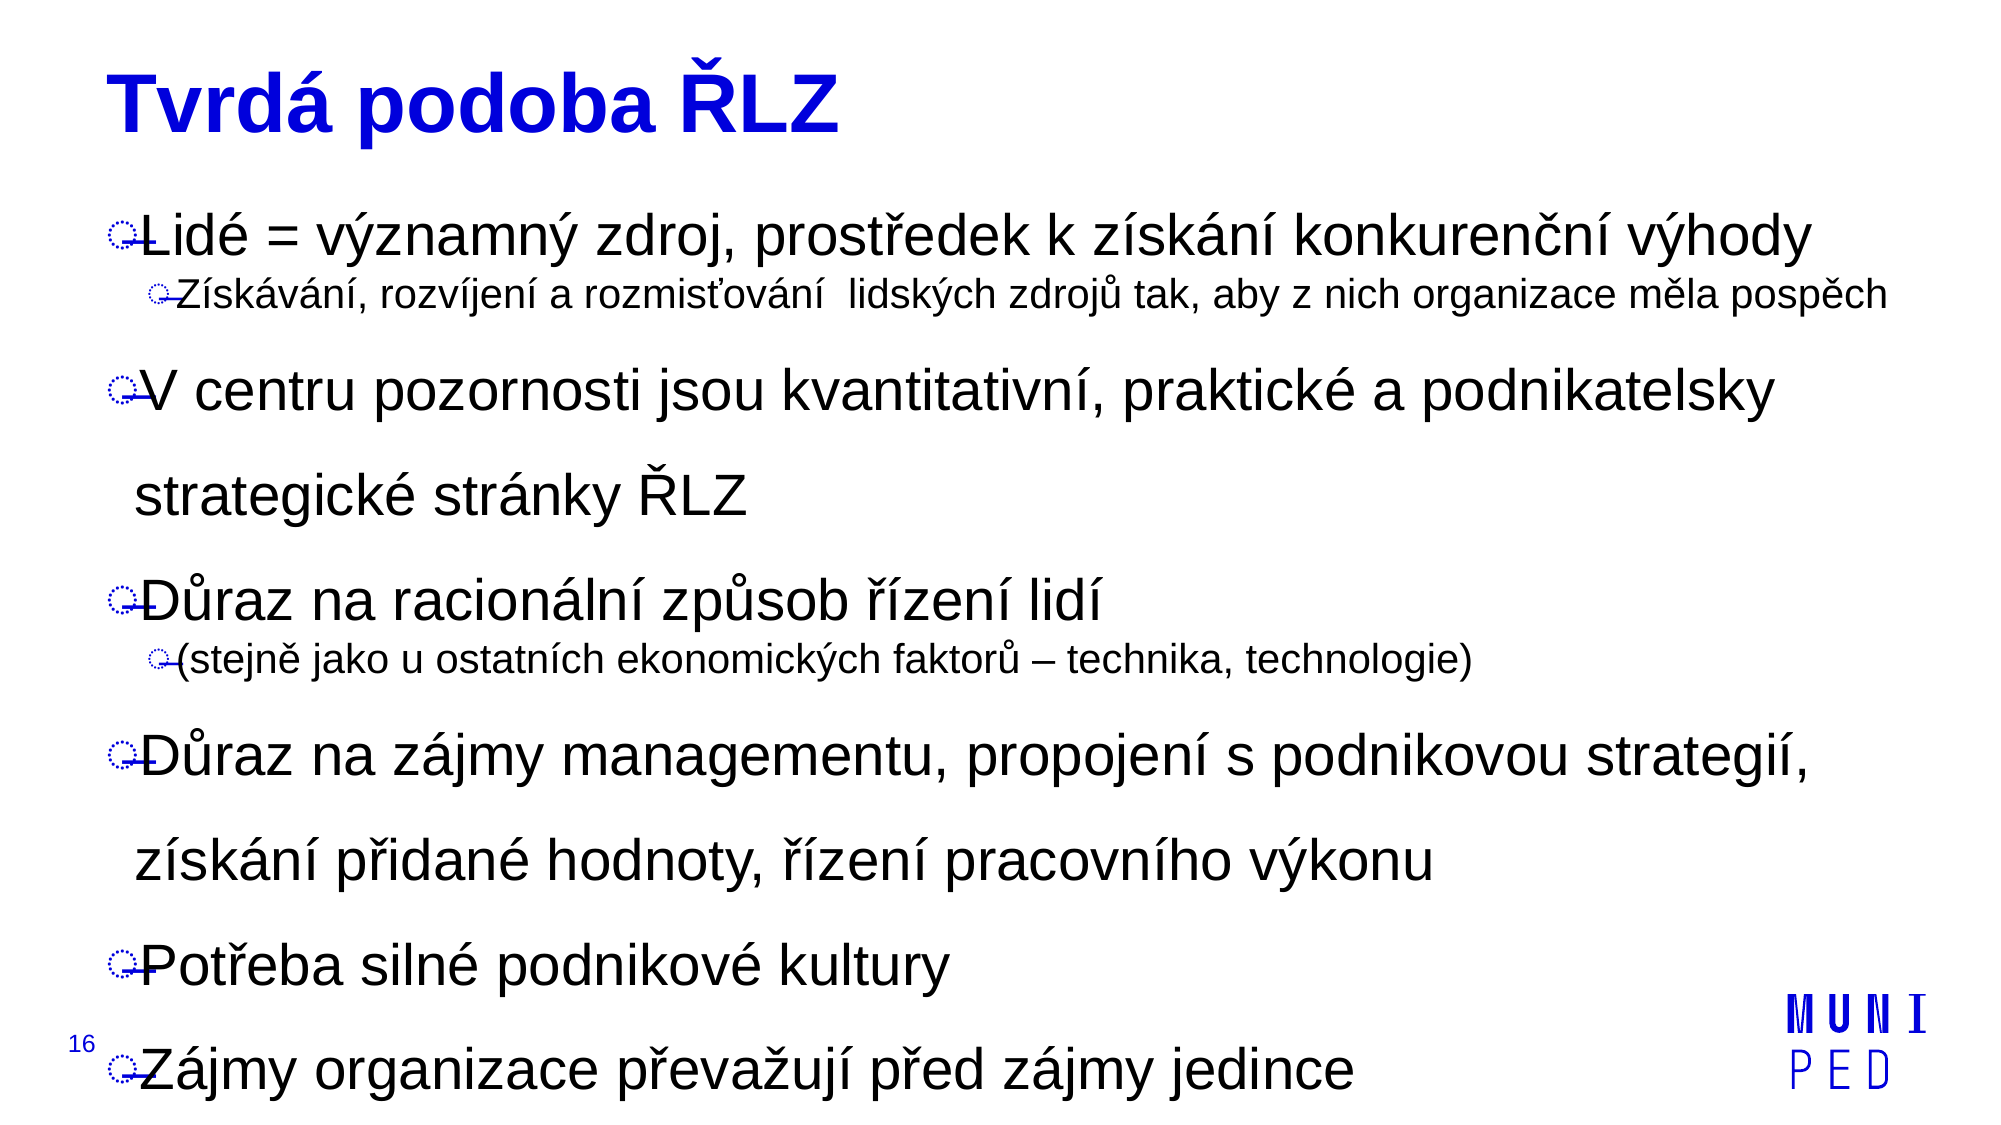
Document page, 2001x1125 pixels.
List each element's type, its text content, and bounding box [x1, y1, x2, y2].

list Lidé = významný zdroj, prostředek k získání konkurenční výhody Získávání, rozvíjení a rozmisťování lidských zdrojů tak, aby z nich organizace měla pospěch V centru pozornosti jsou kvantitativní, praktické a podnikatelsky strategické stránky ŘLZ Důraz na racionální způsob řízení lidí (stejně jako u ostatních ekonomických faktorů – technika, technologie) Důraz na zájmy managementu, propojení s podnikovou strategií, získání přidané hodnoty, řízení pracovního výkonu Potřeba silné podnikové kultury Zájmy organizace převažují před zájmy jedince [93, 162, 2000, 896]
title Tvrdá podoba ŘLZ [105, 65, 1870, 140]
slide_number 16 [67, 1021, 110, 1063]
